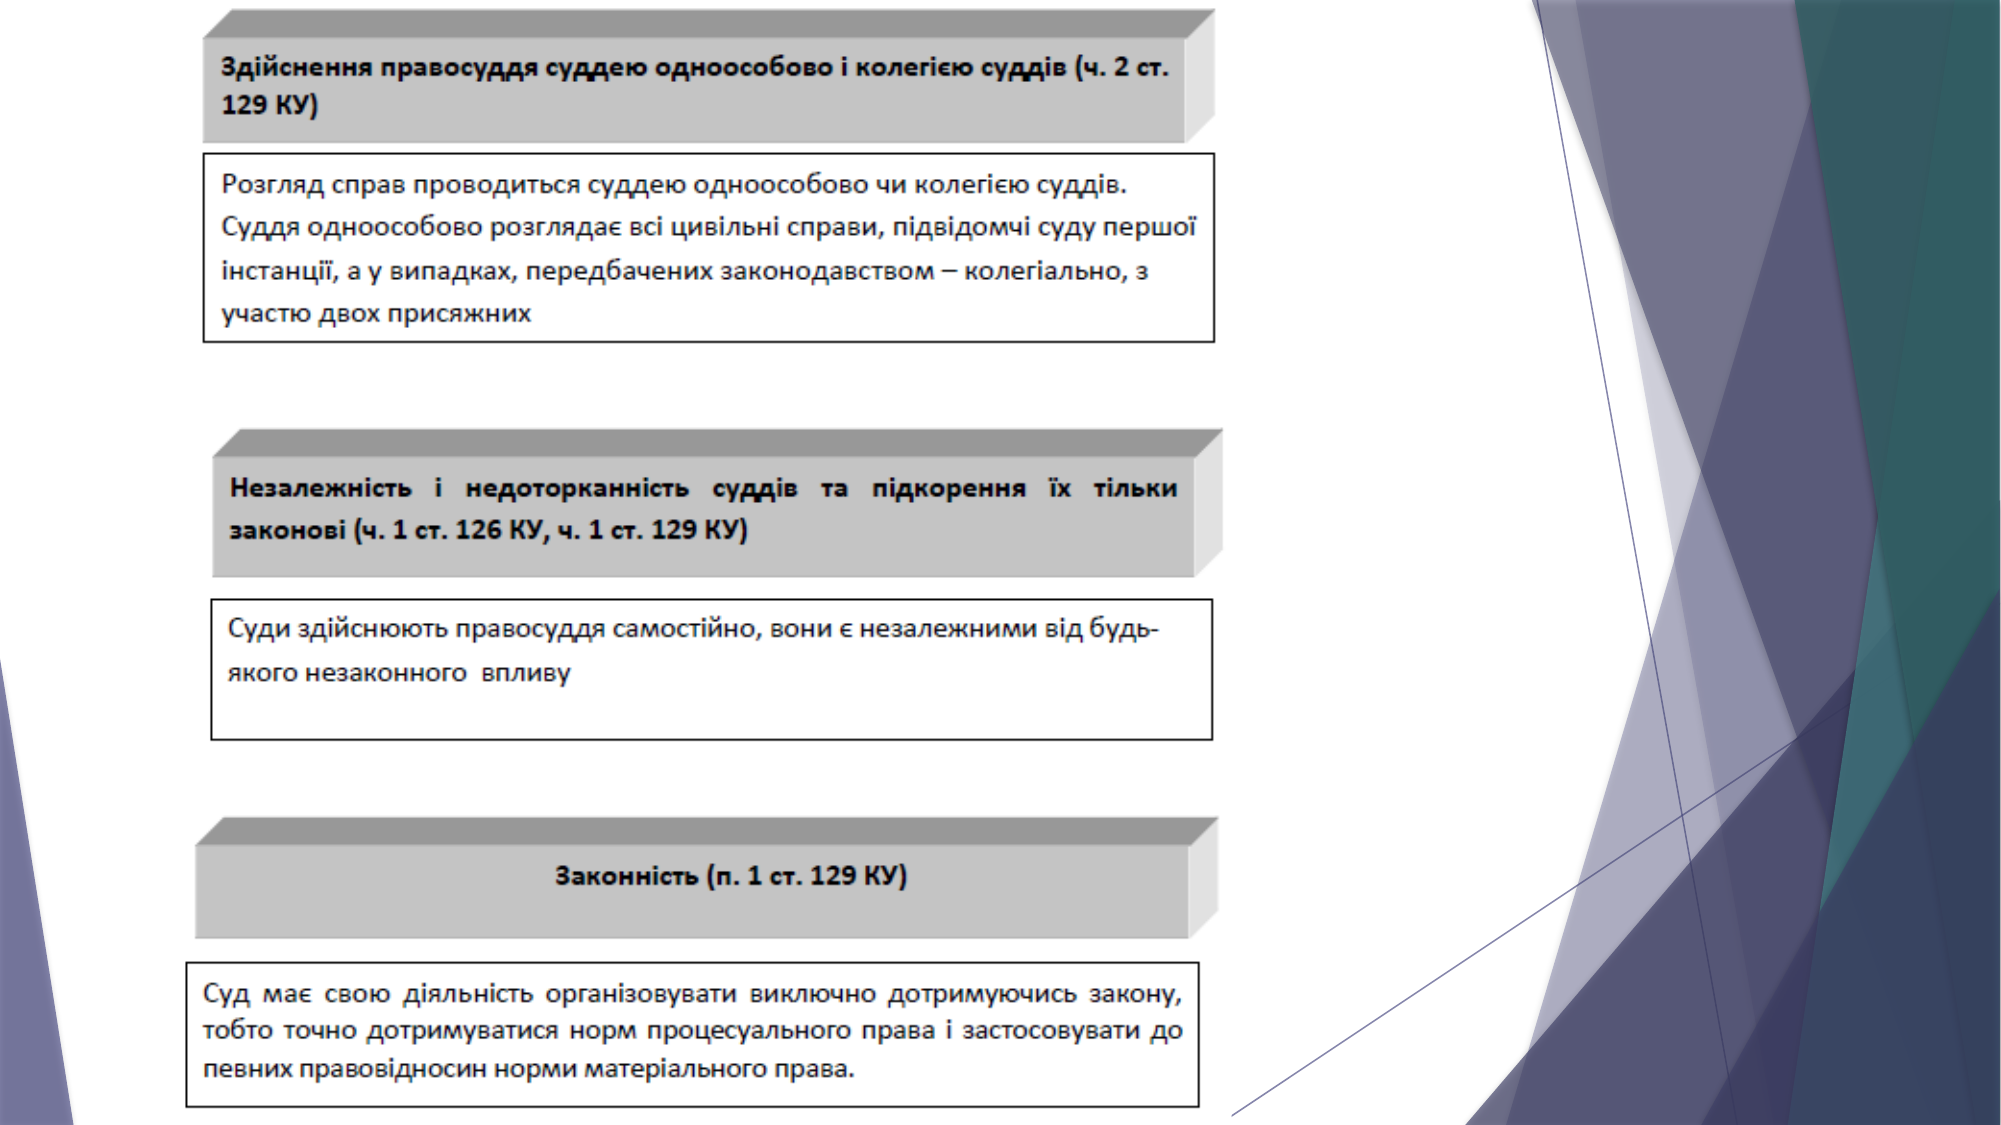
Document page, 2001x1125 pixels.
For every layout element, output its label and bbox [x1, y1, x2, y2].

picture [164, 0, 1233, 1125]
